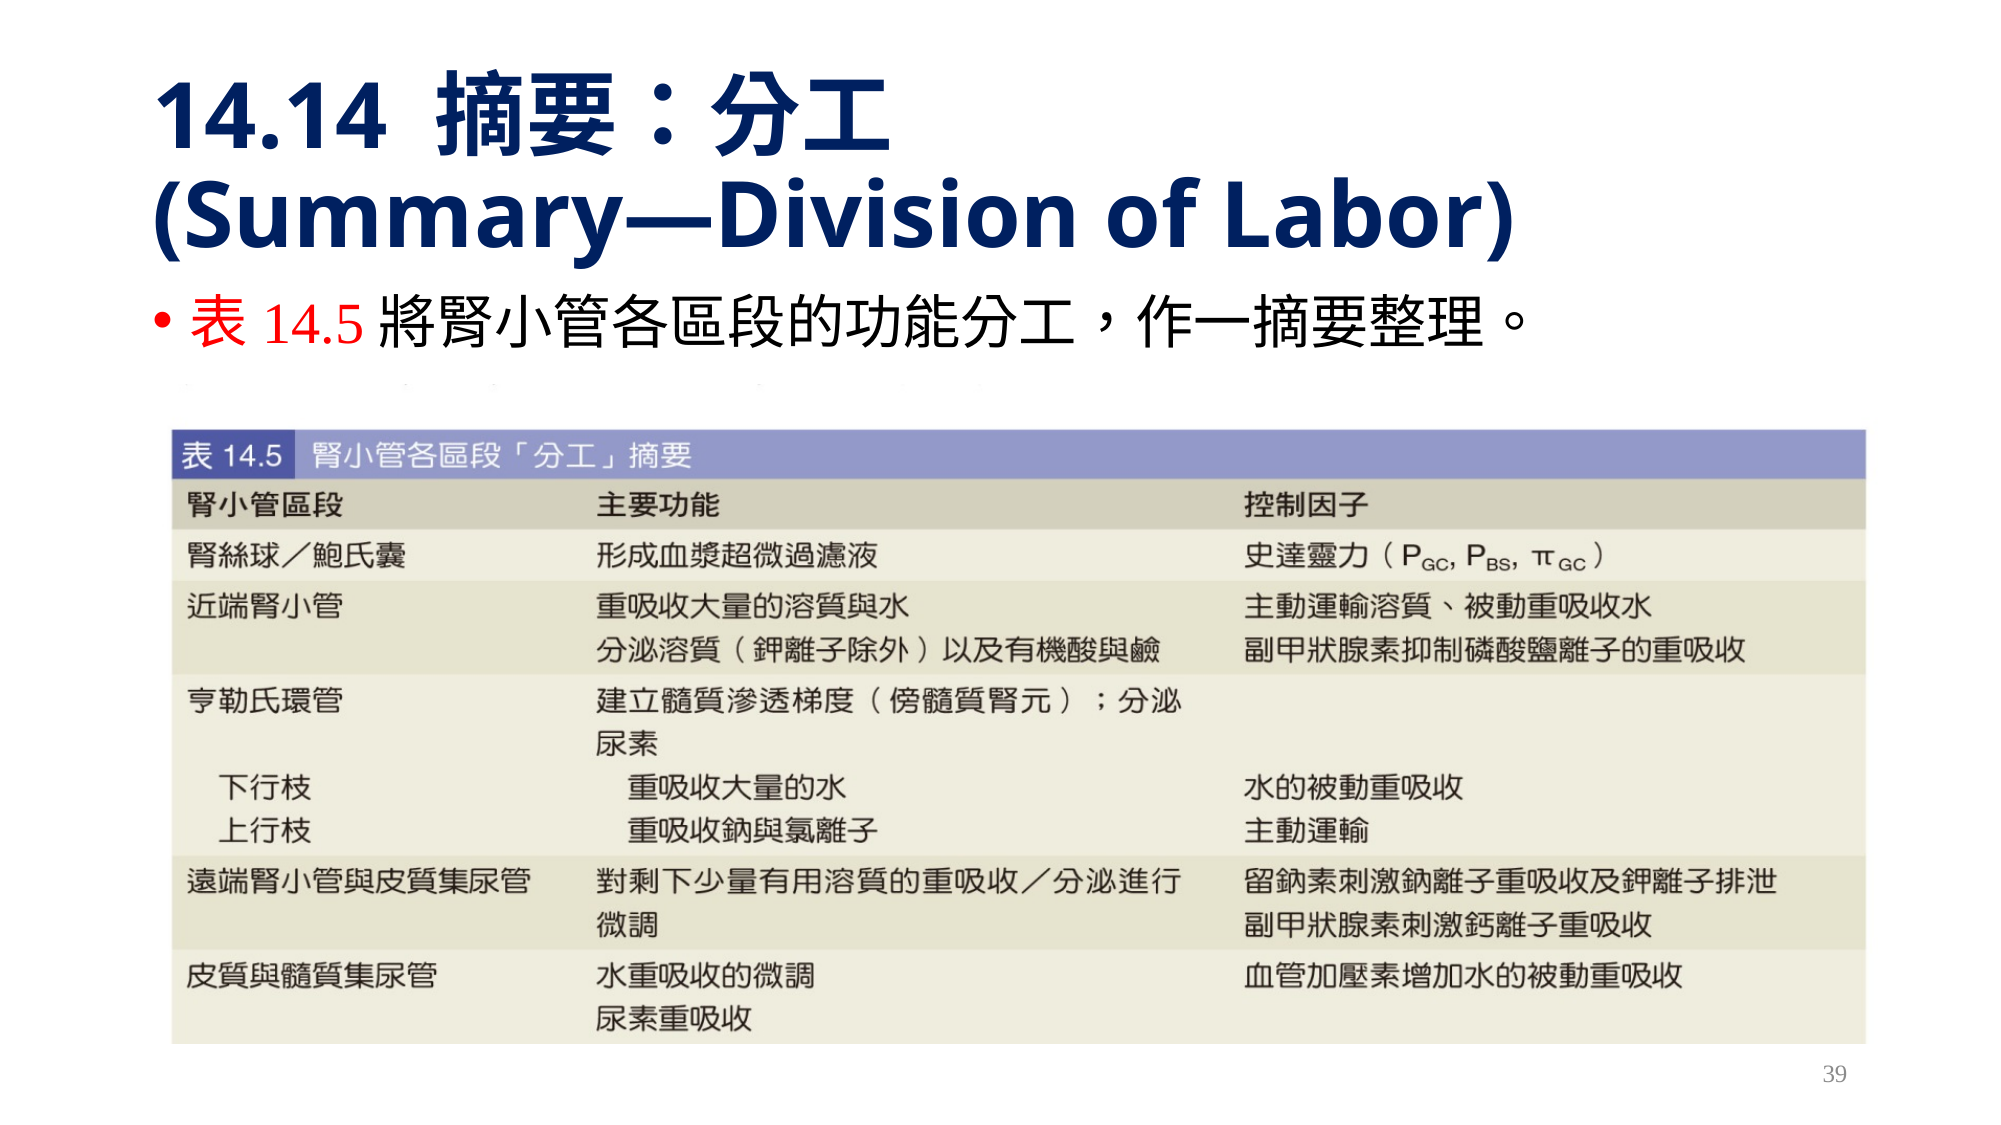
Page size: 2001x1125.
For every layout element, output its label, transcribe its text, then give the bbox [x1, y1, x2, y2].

slide_number 39 [1412, 1044, 1863, 1103]
picture [137, 384, 1904, 1044]
list 表14.5將腎小管各區段的功能分工，作一摘要整理。 [137, 277, 1863, 384]
title 14.14 摘要：分工 (Summary—Division of Labor) [137, 59, 1863, 277]
